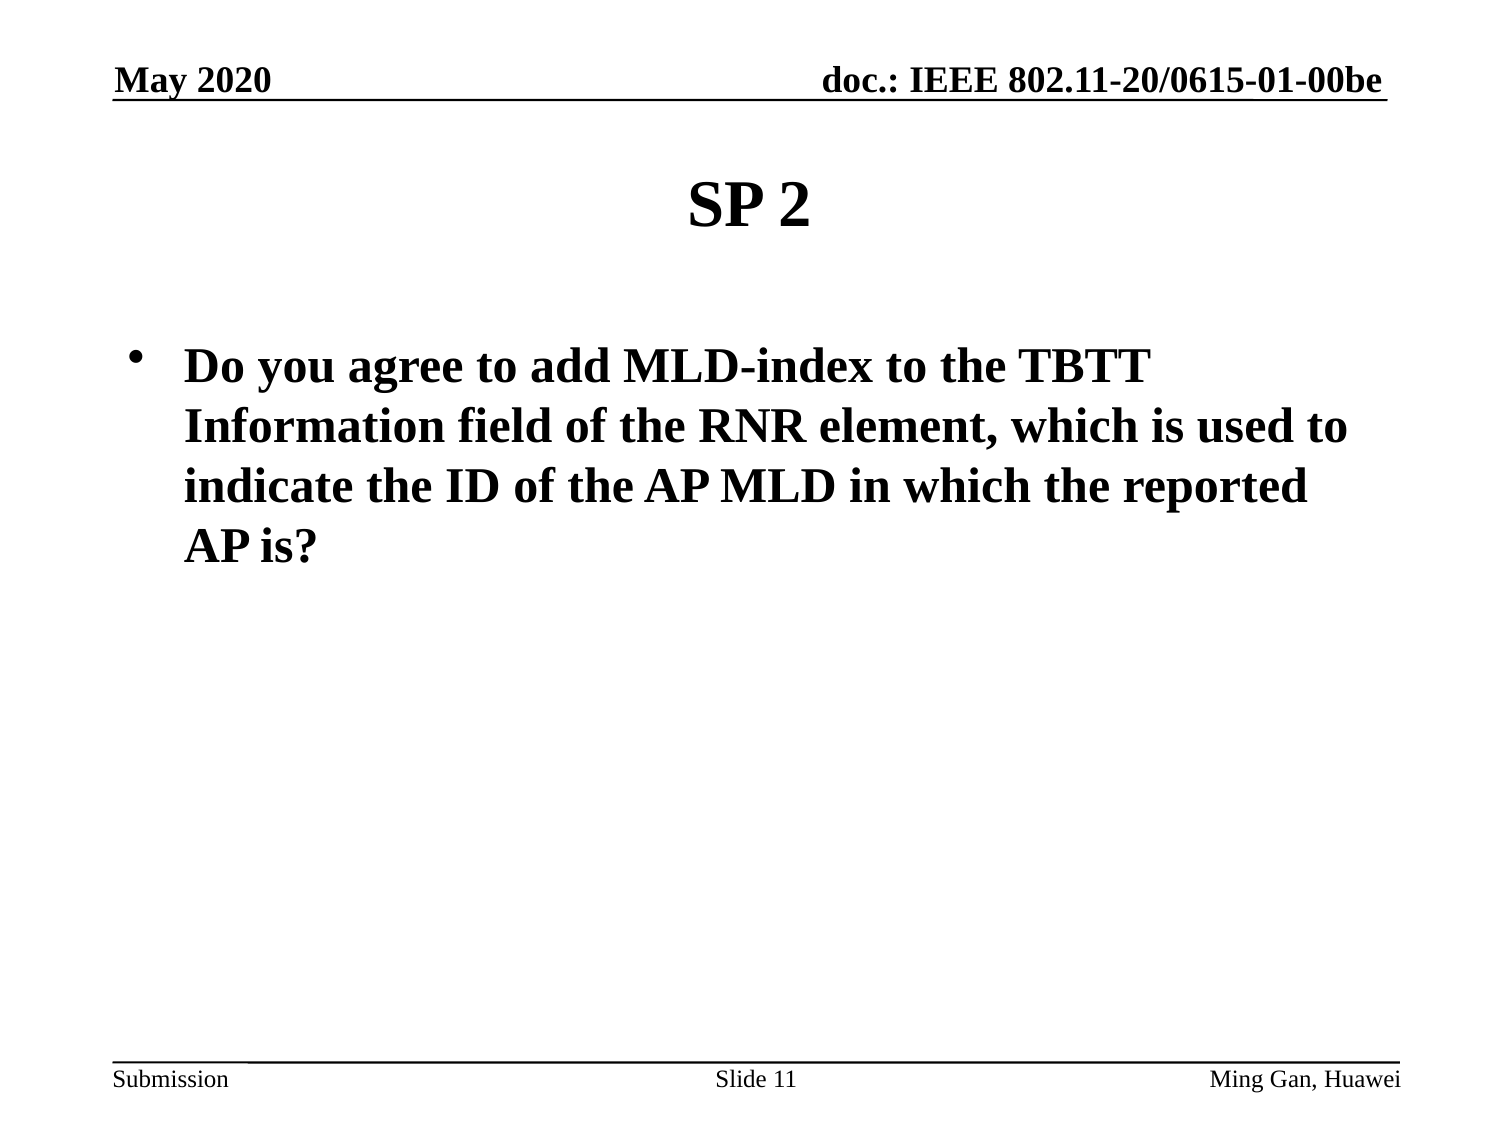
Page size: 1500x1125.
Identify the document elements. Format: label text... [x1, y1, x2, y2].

footer Ming Gan, Huawei [1206, 1061, 1402, 1093]
title SP 2 [112, 112, 1388, 288]
list Do you agree to add MLD-index to the TBTT Information field of the RNR element, which is used to indicate the ID of the AP MLD in which the reported AP is? [112, 324, 1388, 1001]
slide_number Slide 11 [712, 1061, 800, 1093]
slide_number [114, 54, 274, 101]
